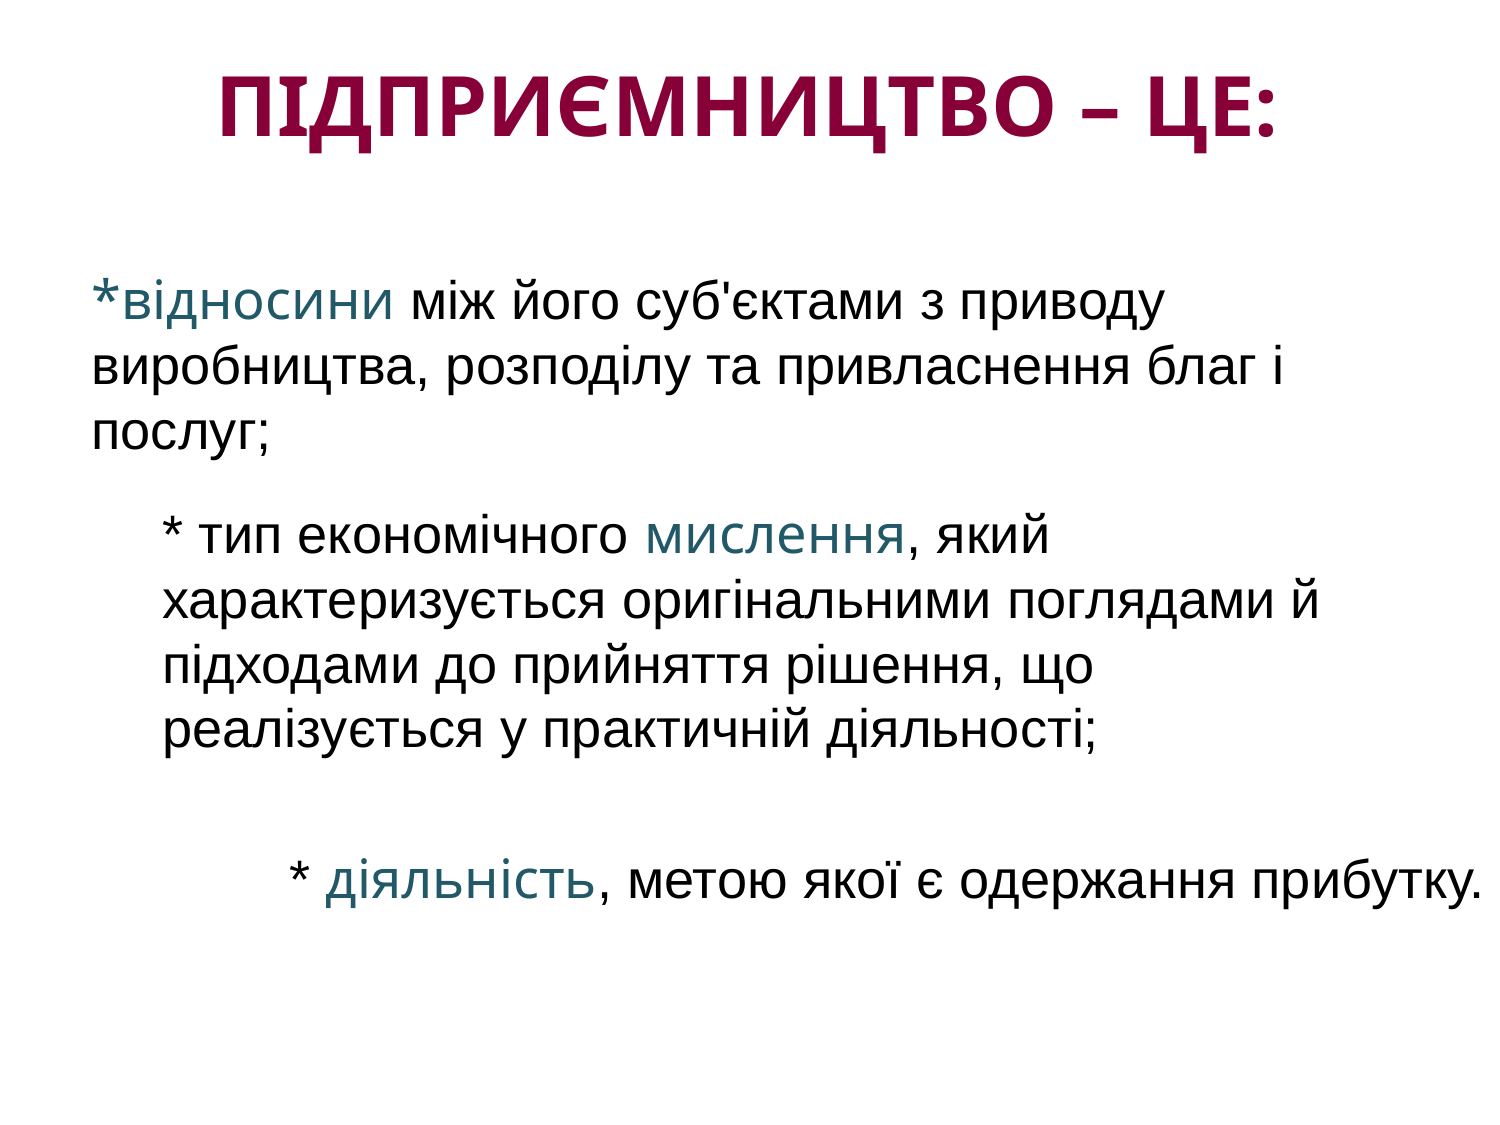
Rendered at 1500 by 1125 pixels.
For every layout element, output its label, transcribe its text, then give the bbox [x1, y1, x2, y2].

text_box *відносини між його суб'єктами з приводу виробництва, розподілу та привласнення благ і послуг; [76, 257, 1465, 468]
title ПІДПРИЄМНИЦТВО – ЦЕ: [0, 1, 1495, 205]
text_box * тип економічного мислення, який характеризується оригінальними поглядами й підходами до прийняття рішення, що реалізується у практичній діяльності; [147, 491, 1449, 767]
text_box * діяльність, метою якої є одержання прибутку. [163, 836, 1500, 917]
